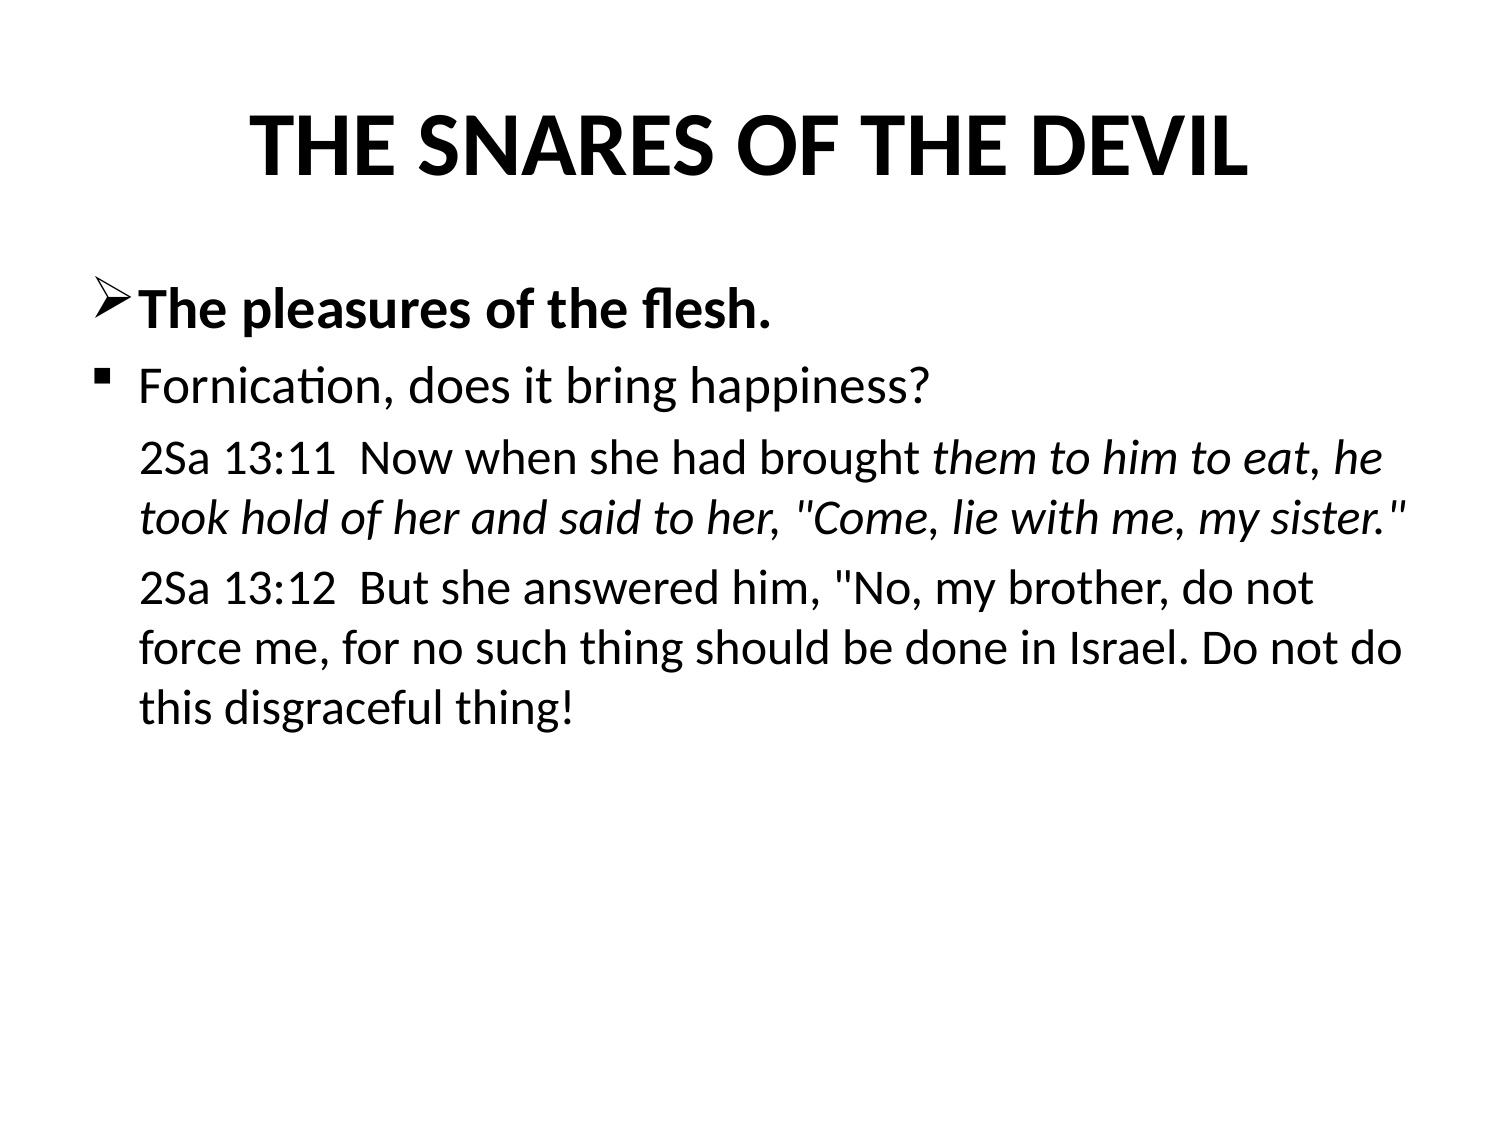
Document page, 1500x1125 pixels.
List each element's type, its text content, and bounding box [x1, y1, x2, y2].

title THE SNARES OF THE DEVIL [75, 45, 1425, 233]
list The pleasures of the flesh. Fornication, does it bring happiness? 2Sa 13:11 Now when she had brought them to him to eat, he took hold of her and said to her, "Come, lie with me, my sister." 2Sa 13:12 But she answered him, "No, my brother, do not force me, for no such thing should be done in Israel. Do not do this disgraceful thing! [75, 262, 1425, 1005]
